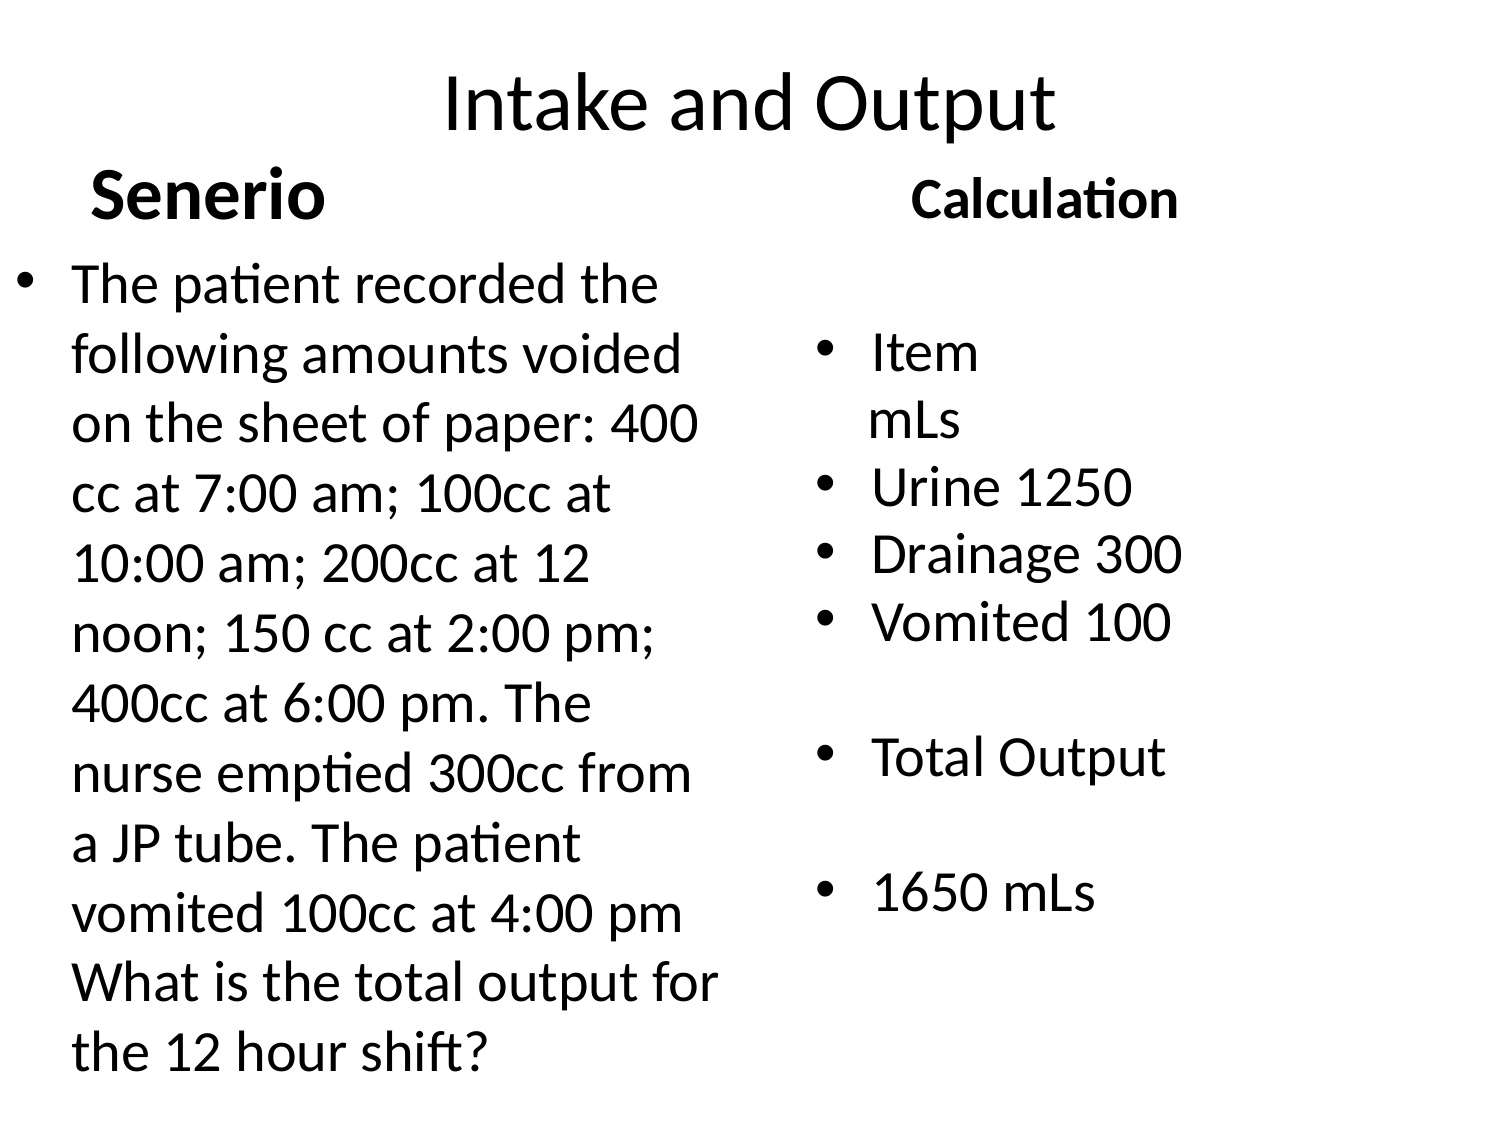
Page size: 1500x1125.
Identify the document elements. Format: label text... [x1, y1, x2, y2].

list The patient recorded the following amounts voided on the sheet of paper: 400 cc at 7:00 am; 100cc at 10:00 am; 200cc at 12 noon; 150 cc at 2:00 pm; 400cc at 6:00 pm. The nurse emptied 300cc from a JP tube. The patient vomited 100cc at 4:00 pm What is the total output for the 12 hour shift? [0, 237, 738, 1125]
list Calculation [737, 162, 1401, 238]
title Intake and Output [74, 44, 1426, 151]
list Senerio [74, 137, 738, 237]
list Item mLs Urine 1250 Drainage 300 Vomited 100 Total Output 1650 mLs [799, 237, 1464, 1076]
